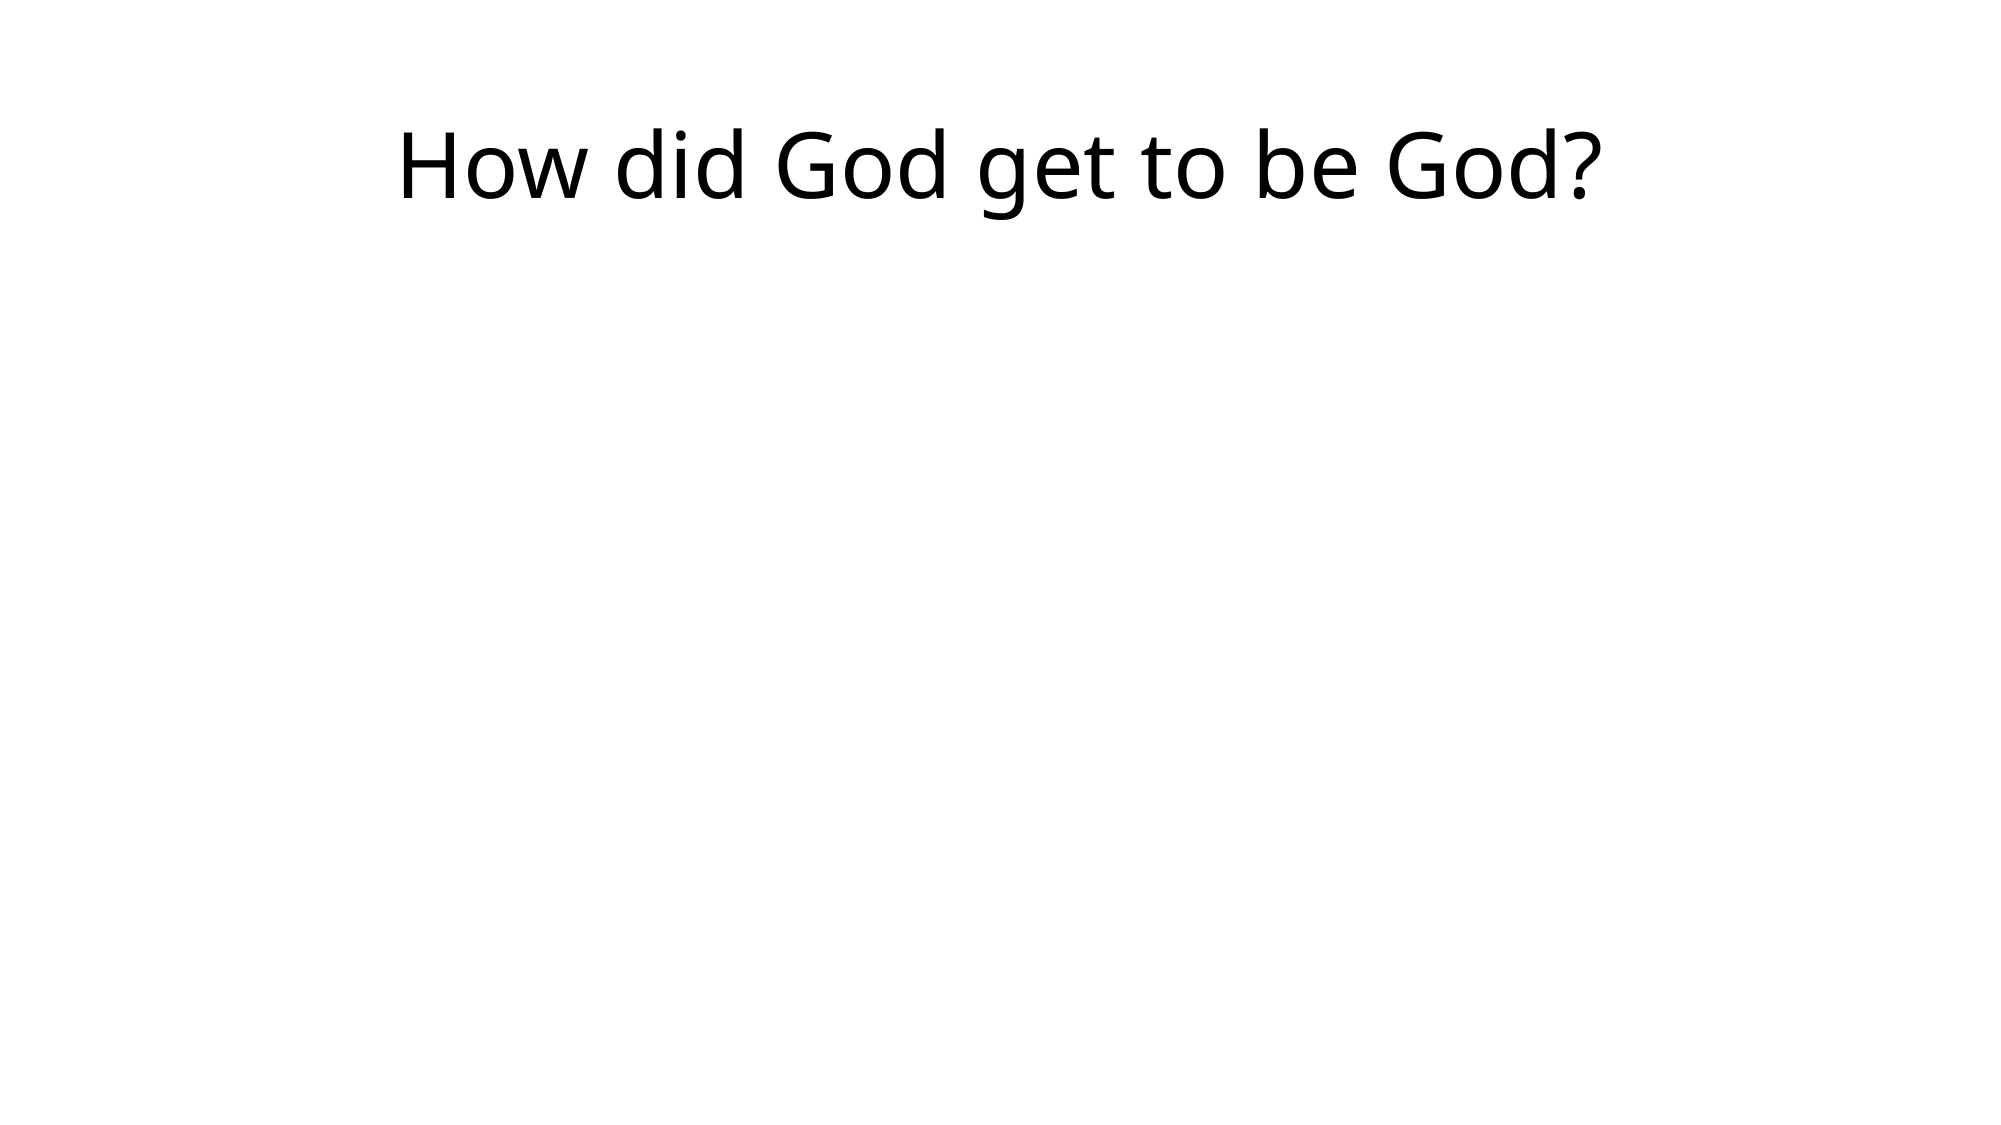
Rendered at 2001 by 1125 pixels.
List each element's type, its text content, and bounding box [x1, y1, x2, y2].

title How did God get to be God? [137, 59, 1863, 278]
